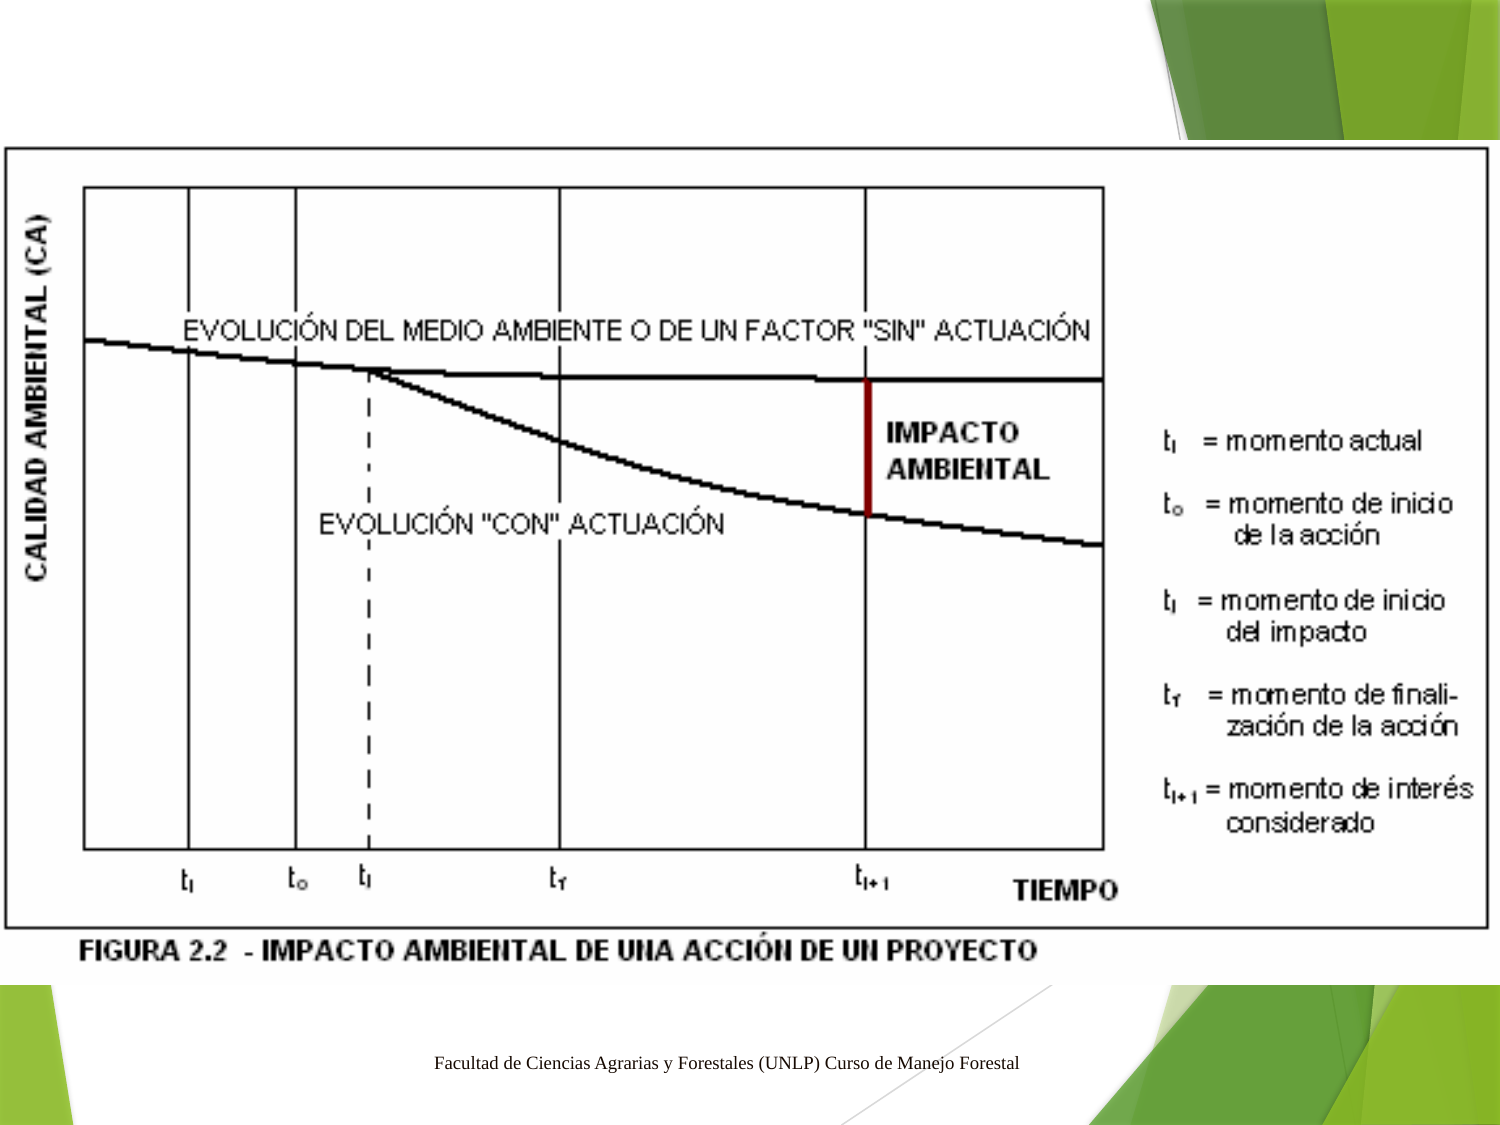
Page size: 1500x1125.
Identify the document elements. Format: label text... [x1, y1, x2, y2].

picture [0, 140, 1500, 985]
footer Facultad de Ciencias Agrarias y Forestales (UNLP) Curso de Manejo Forestal [419, 1023, 1152, 1102]
